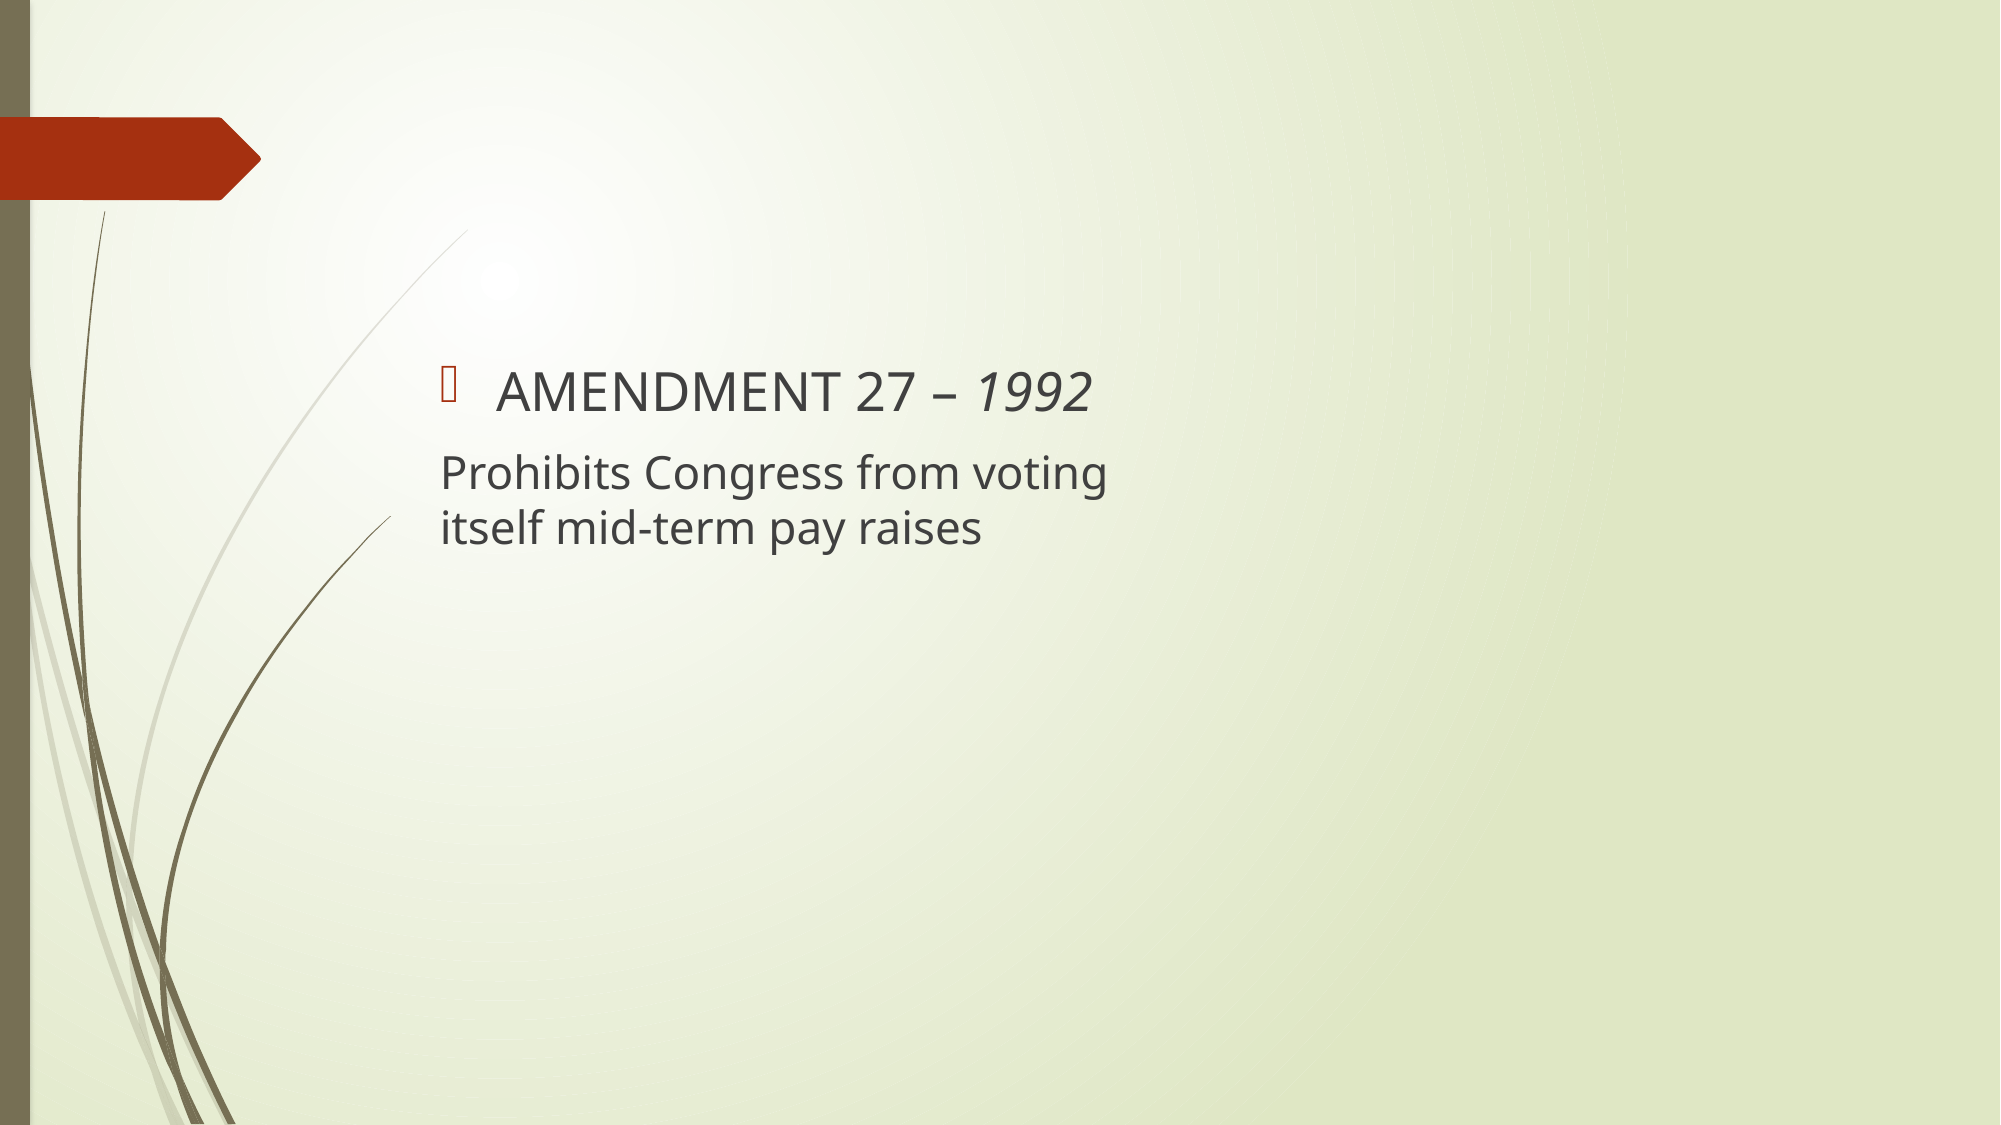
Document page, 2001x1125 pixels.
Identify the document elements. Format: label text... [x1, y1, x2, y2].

list AMENDMENT 27 – 1992 Prohibits Congress from voting itself mid-term pay raises [424, 350, 1133, 970]
